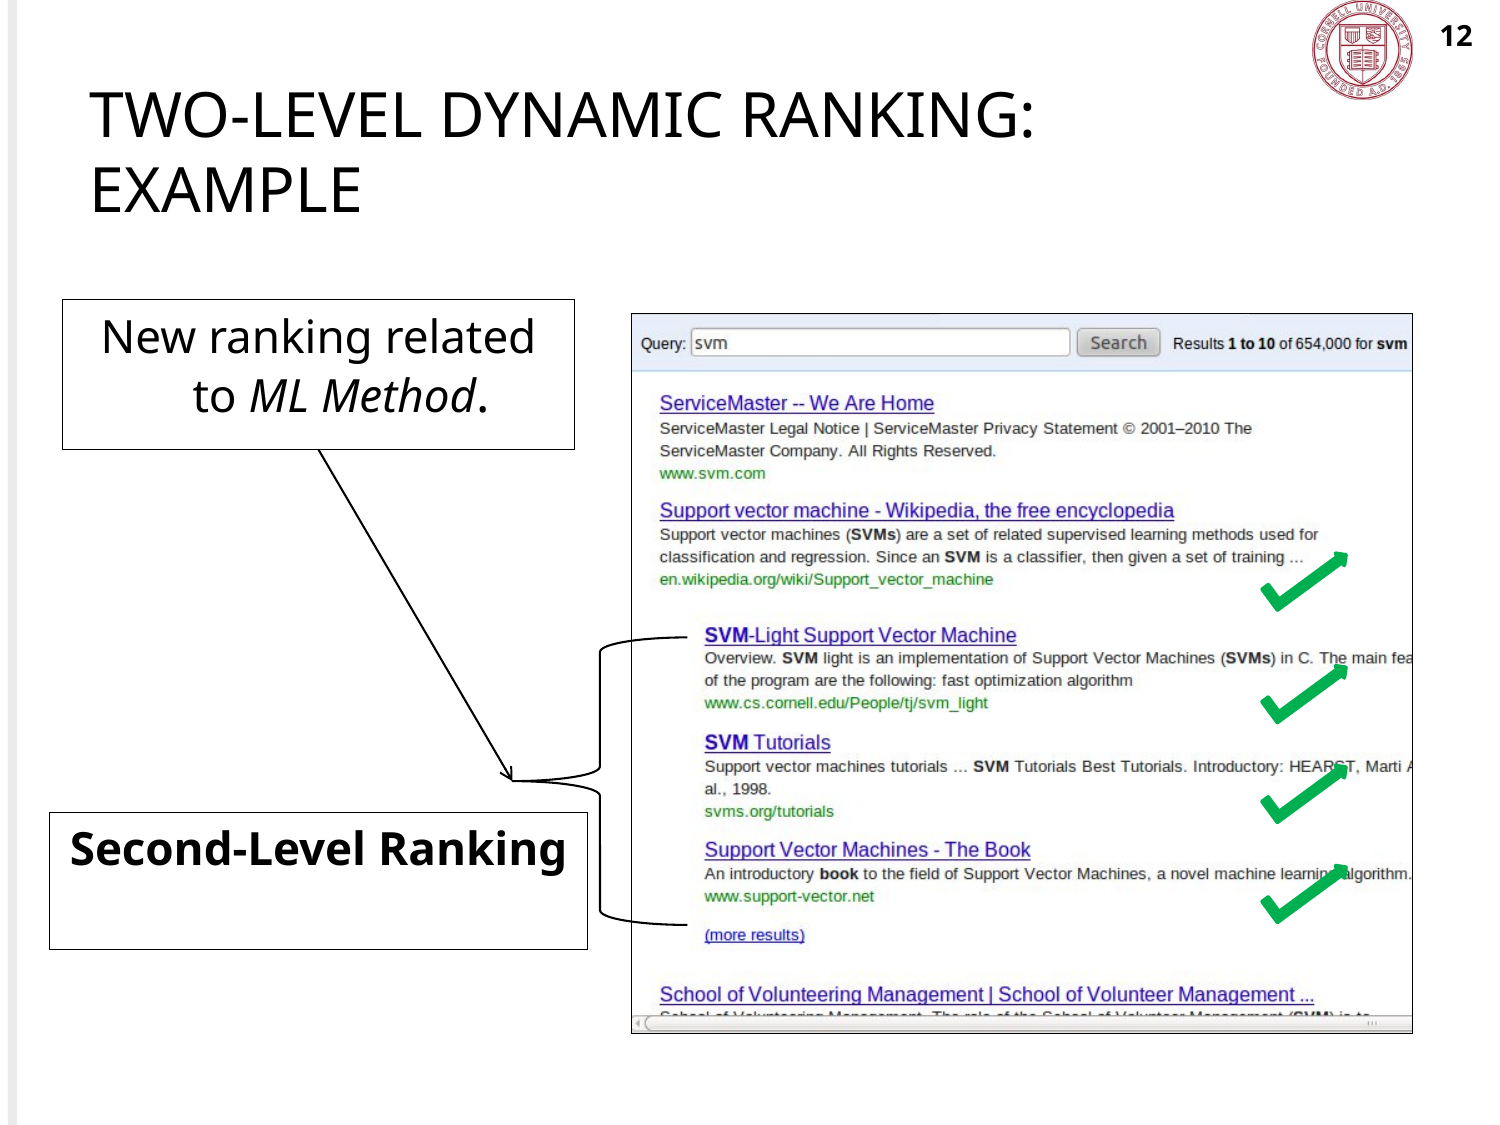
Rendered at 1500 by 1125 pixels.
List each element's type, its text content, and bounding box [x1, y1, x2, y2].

picture [631, 312, 1413, 1035]
text_box [511, 640, 625, 922]
slide_number 12 [1412, 0, 1500, 75]
text_box New ranking related to ML Method. [62, 299, 575, 450]
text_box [249, 518, 582, 713]
picture [1312, 0, 1413, 100]
text_box Second-Level Ranking [49, 812, 588, 950]
title Two-Level Dynamic Ranking: Example [75, 45, 1300, 233]
